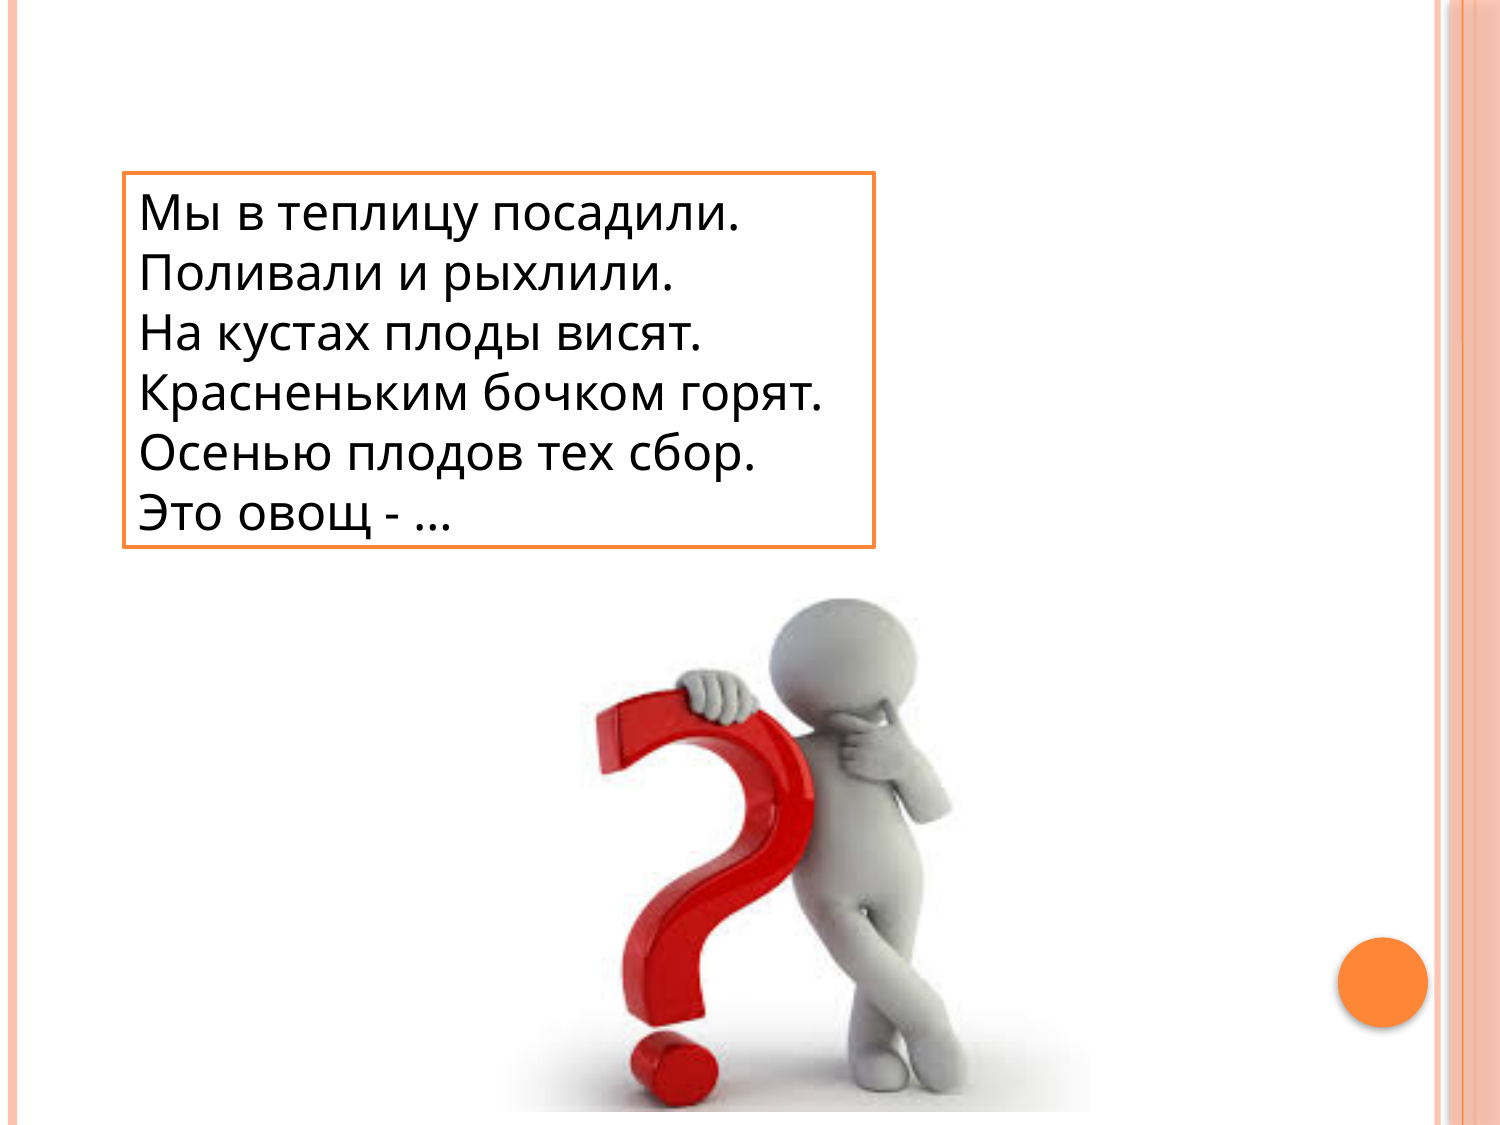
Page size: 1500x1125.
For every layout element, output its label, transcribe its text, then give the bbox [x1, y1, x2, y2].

picture [454, 597, 1142, 1113]
text_box Мы в теплицу посадили. Поливали и рыхлили. На кустах плоды висят. Красненьким бочком горят. Осенью плодов тех сбор. Это овощ - … [122, 171, 876, 549]
